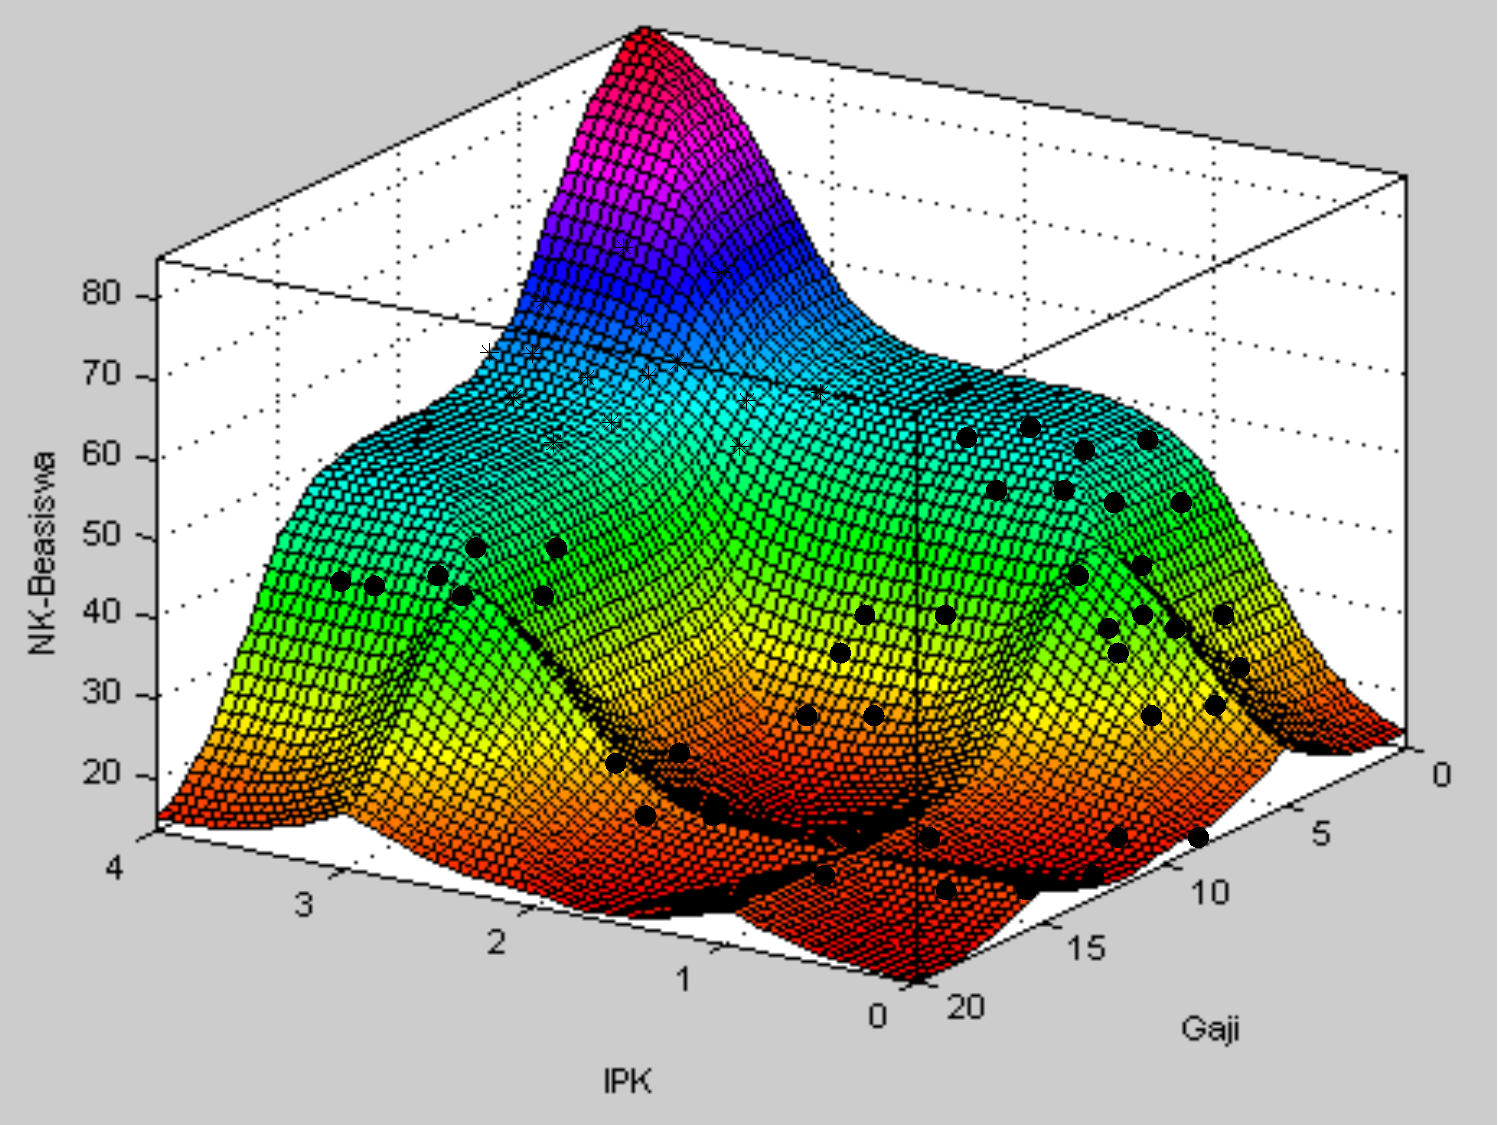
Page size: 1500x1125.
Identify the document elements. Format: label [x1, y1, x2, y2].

picture [0, 0, 1497, 1125]
text_box [330, 238, 1251, 901]
